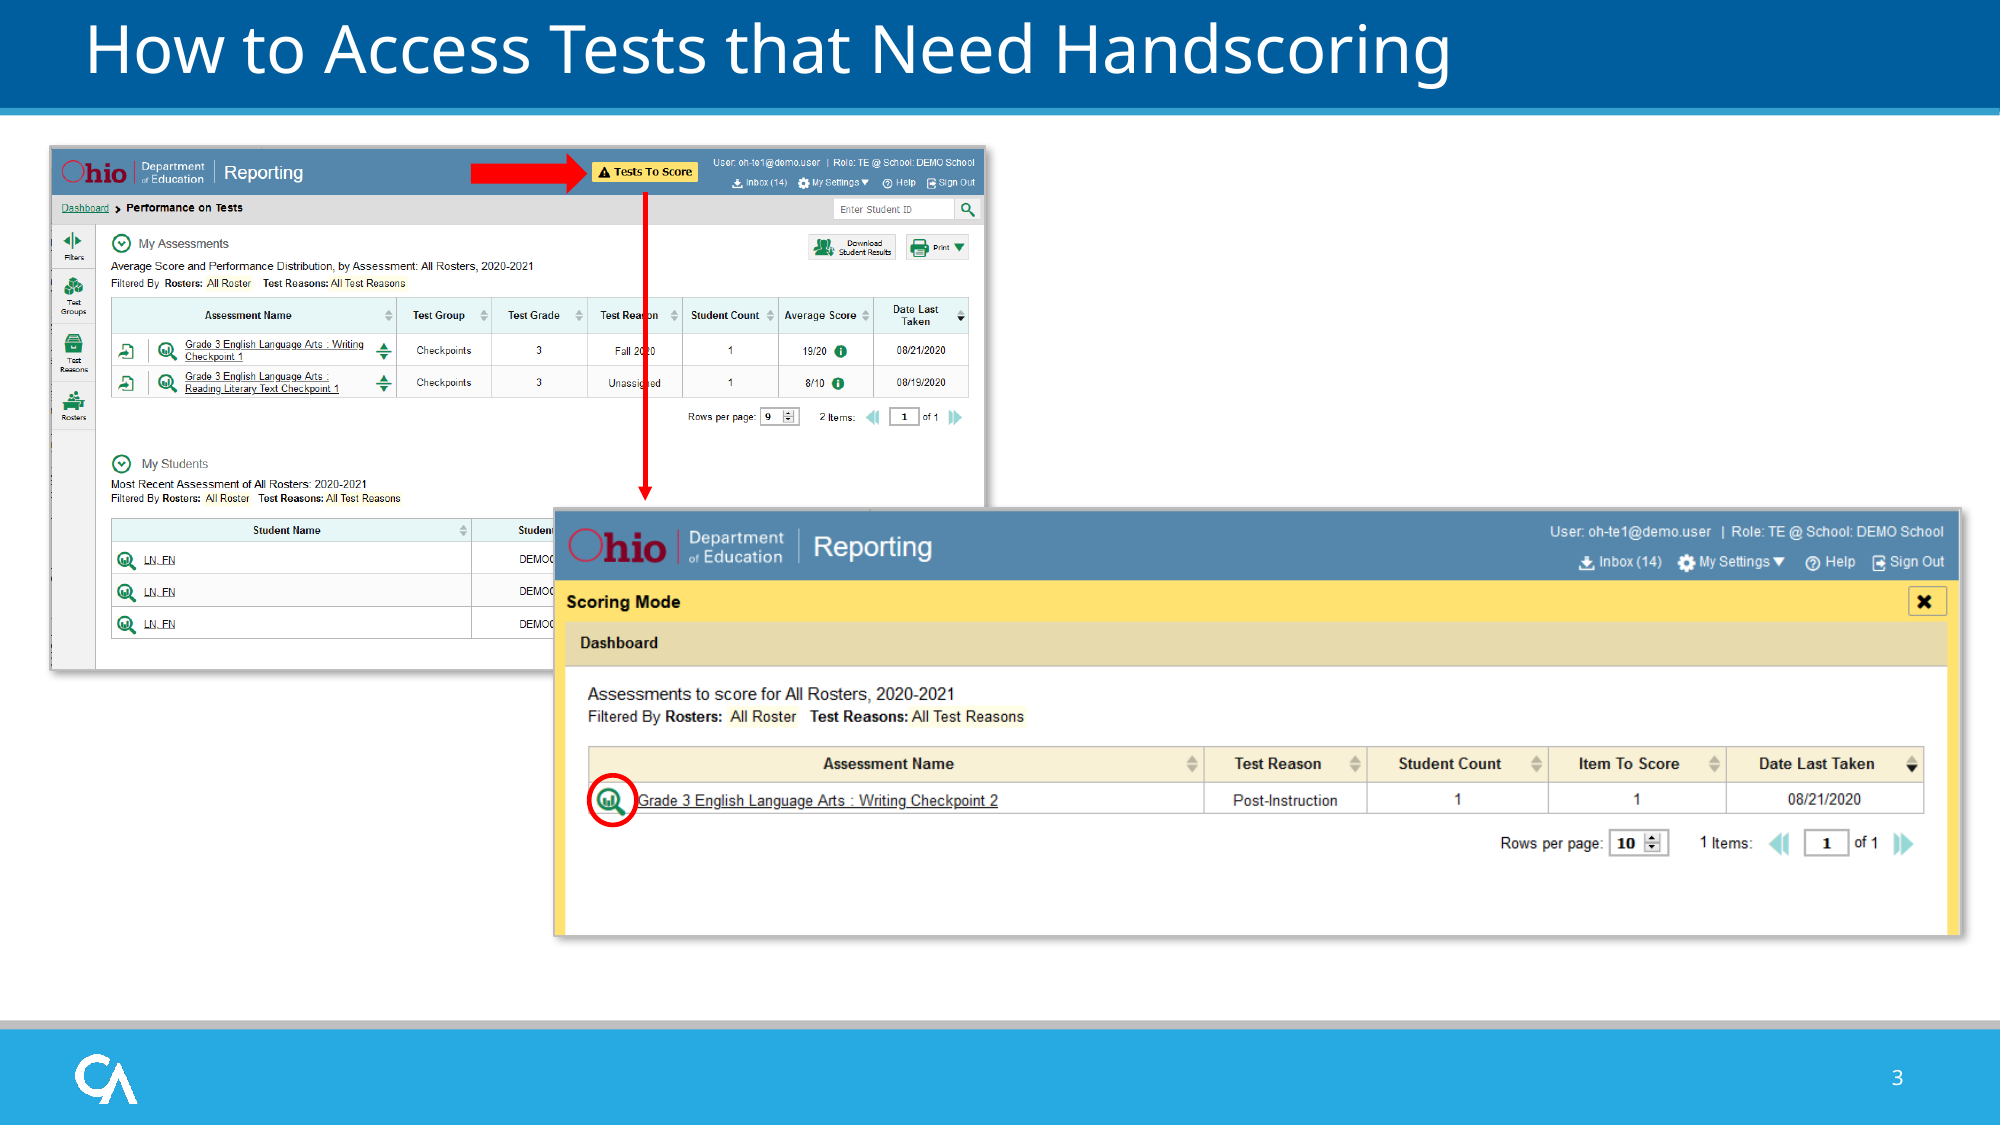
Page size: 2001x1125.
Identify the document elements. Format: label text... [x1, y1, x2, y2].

text_box How to Access Tests that Need Handscoring [69, 0, 1935, 85]
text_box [471, 155, 1097, 615]
text_box 3 [1877, 1057, 1993, 1103]
picture [75, 1054, 138, 1104]
picture [50, 147, 1960, 936]
